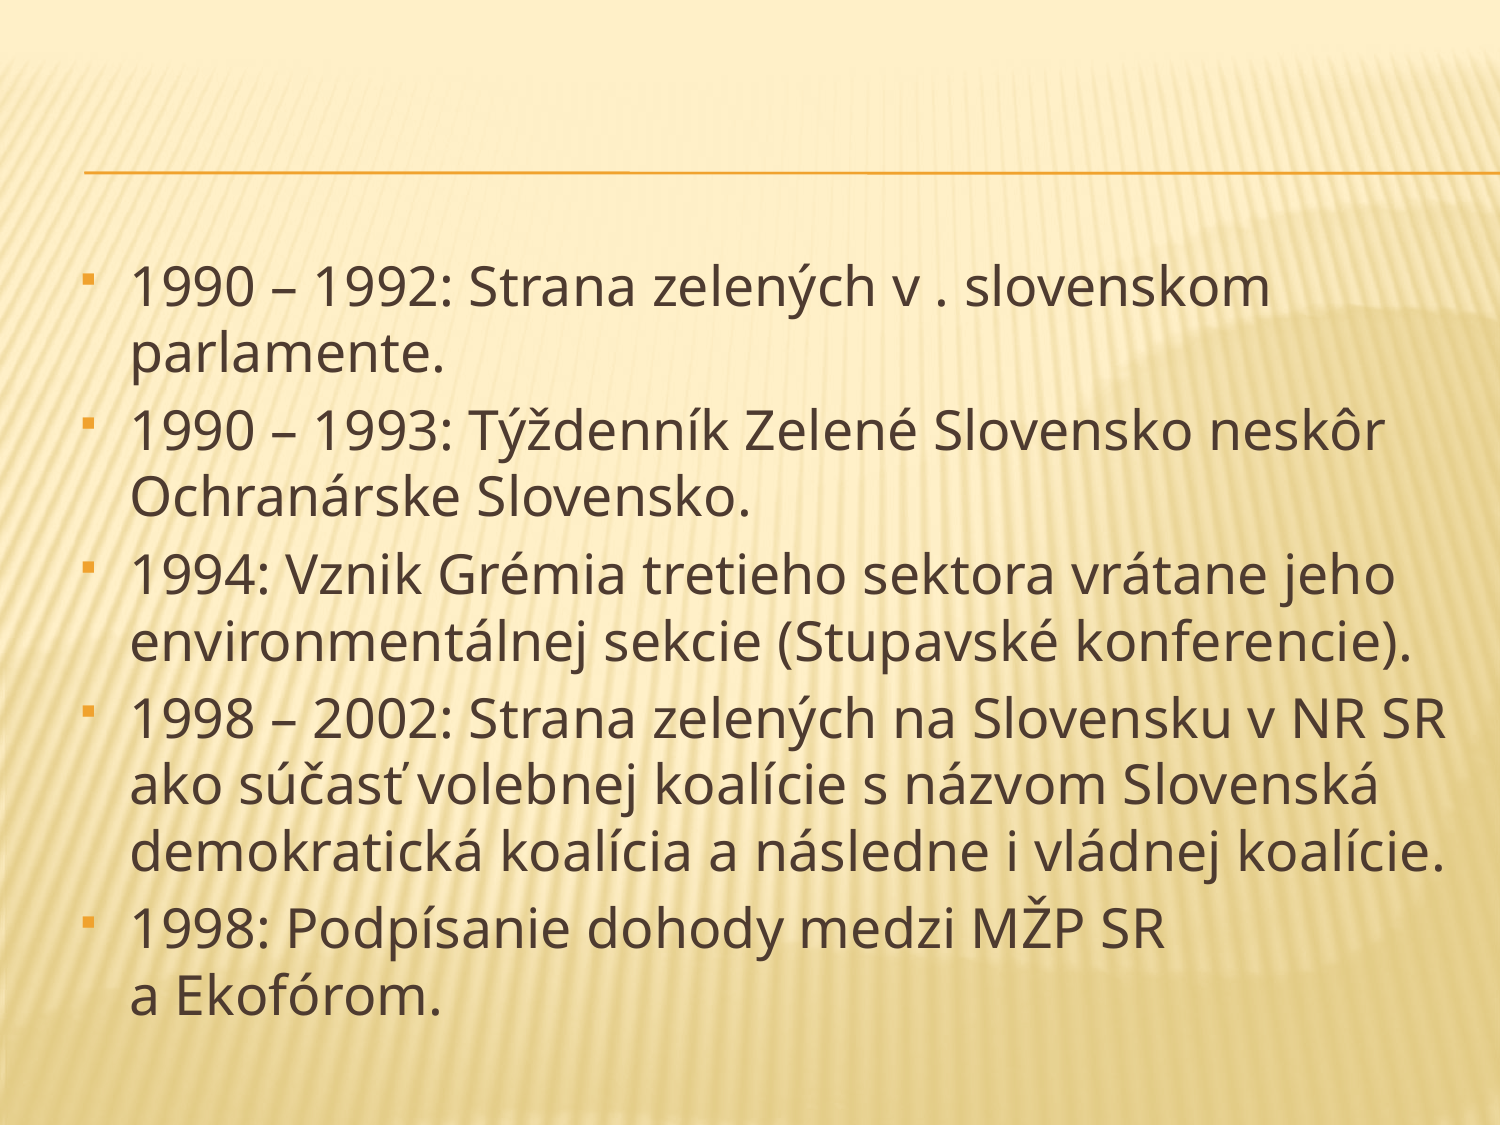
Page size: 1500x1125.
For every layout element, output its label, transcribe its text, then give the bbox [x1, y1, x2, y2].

list 1990 – 1992: Strana zelených v . slovenskom parlamente. 1990 – 1993: Týždenník Zelené Slovensko neskôr Ochranárske Slovensko. 1994: Vznik Grémia tretieho sektora vrátane jeho environmentálnej sekcie (Stupavské konferencie). 1998 – 2002: Strana zelených na Slovensku v NR SR ako súčasť volebnej koalície s názvom Slovenská demokratická koalícia a následne i vládnej koalície. 1998: Podpísanie dohody medzi MŽP SR a Ekofórom. [64, 243, 1475, 1125]
